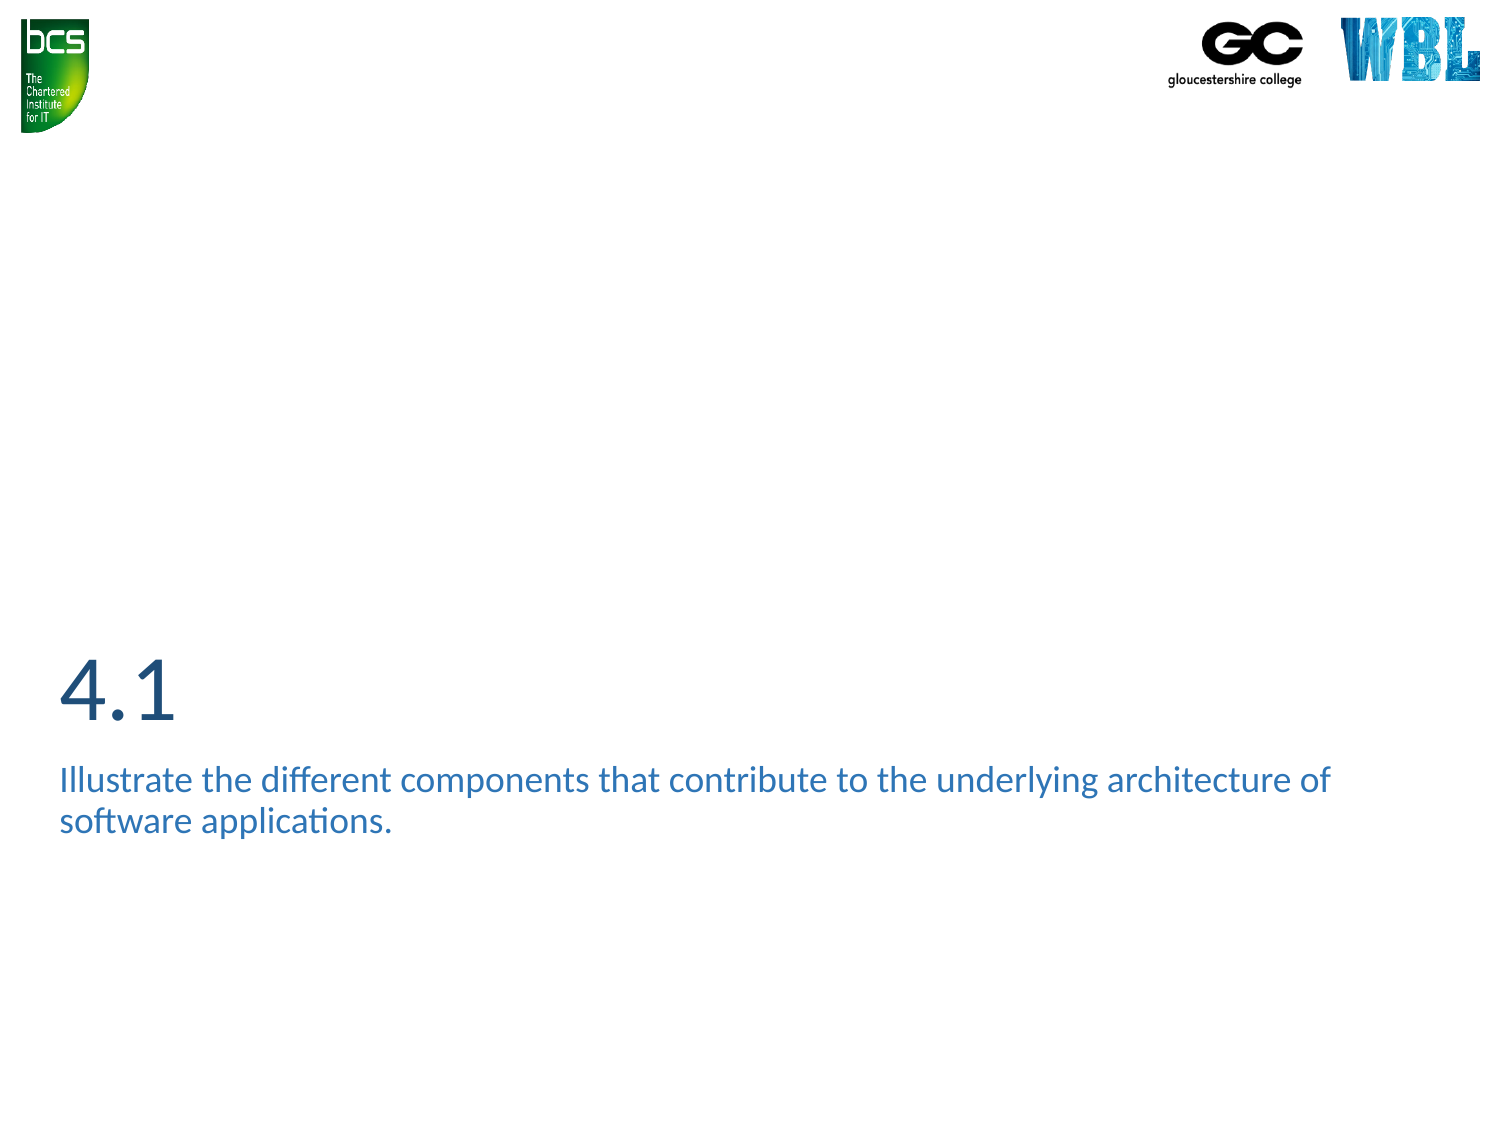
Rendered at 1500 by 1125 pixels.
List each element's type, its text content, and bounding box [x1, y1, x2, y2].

picture [1407, 43, 1415, 51]
picture [1470, 60, 1476, 67]
title 4.1 [44, 280, 1440, 749]
picture [1341, 17, 1451, 81]
picture [1163, 16, 1306, 93]
picture [1452, 17, 1480, 67]
picture [1465, 71, 1475, 77]
list Illustrate the different components that contribute to the underlying architecture of software applications. [44, 752, 1440, 999]
picture [21, 19, 89, 133]
